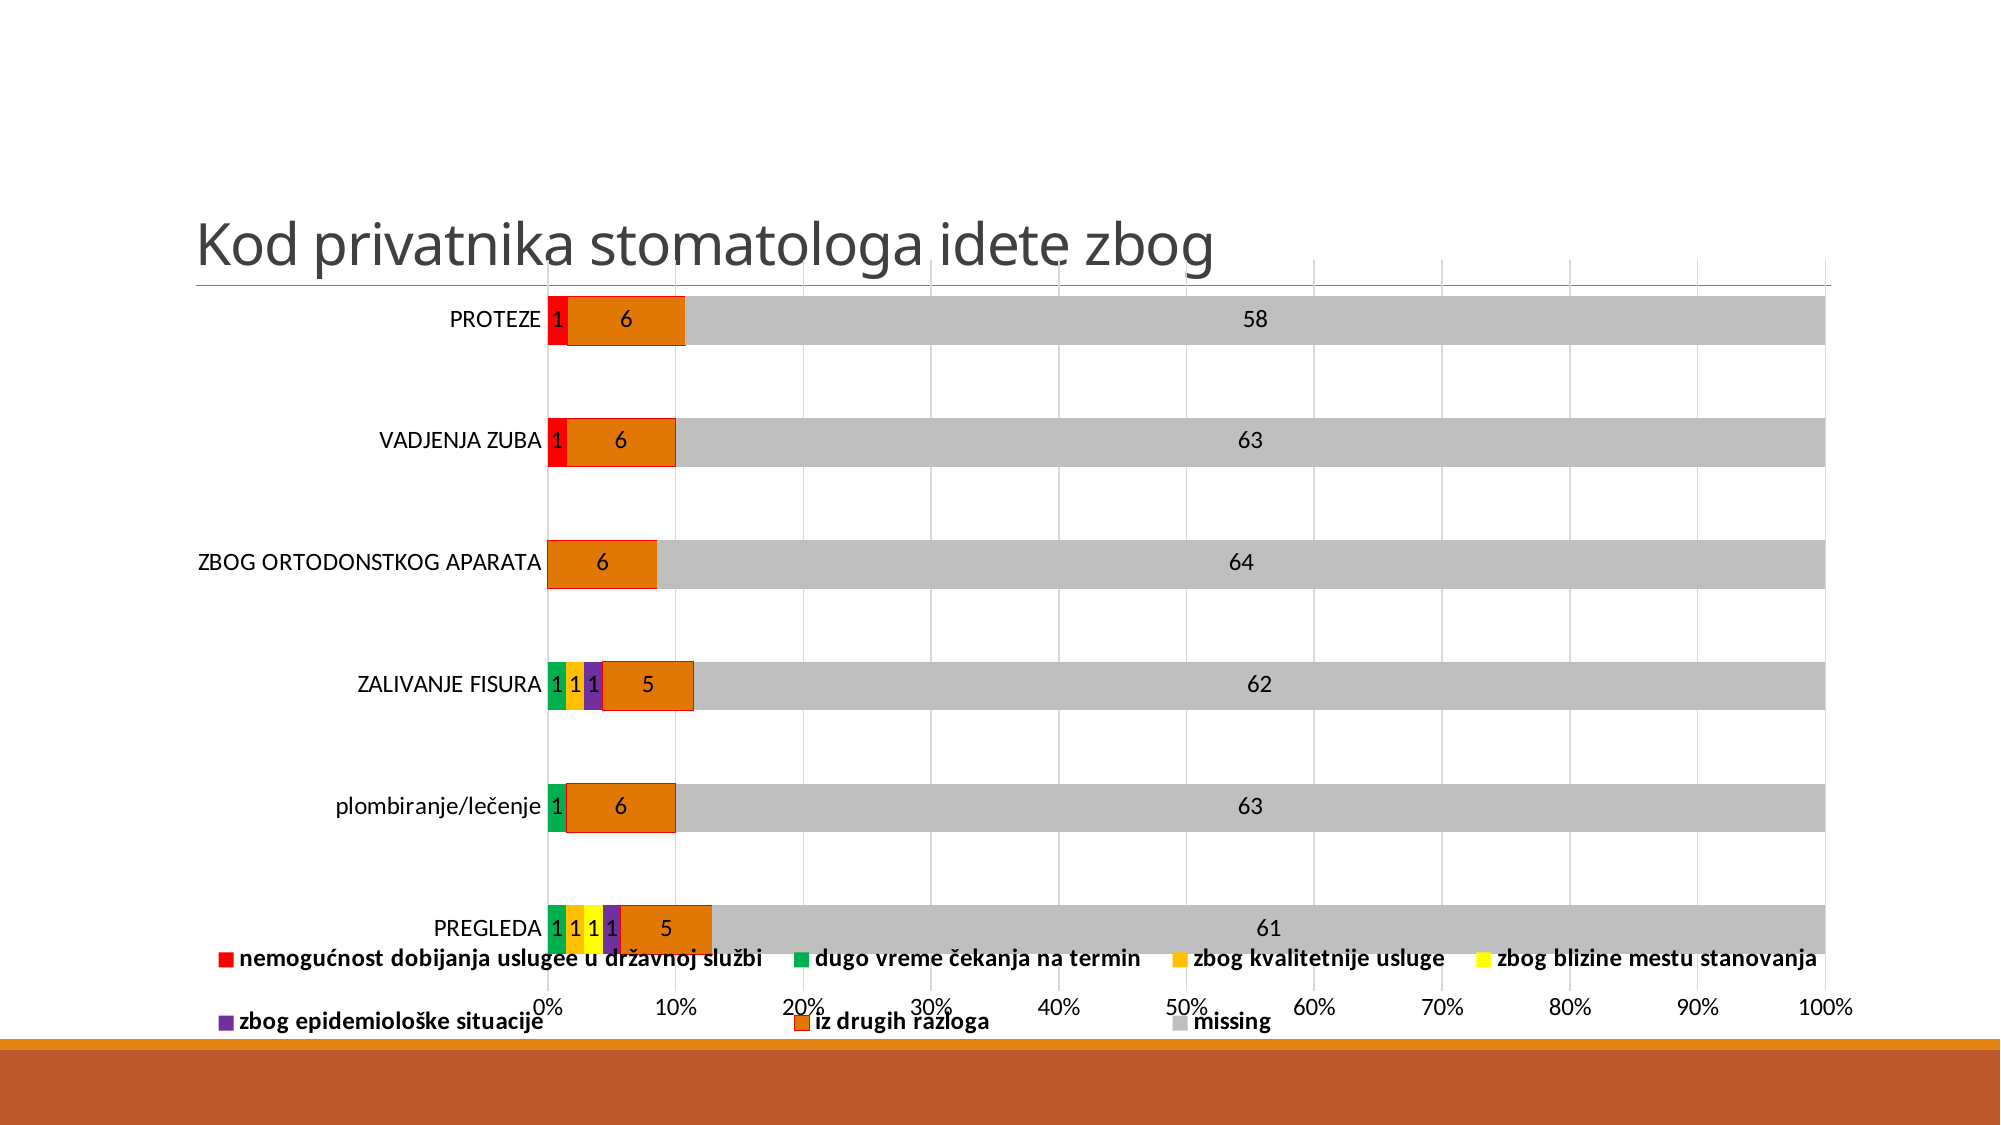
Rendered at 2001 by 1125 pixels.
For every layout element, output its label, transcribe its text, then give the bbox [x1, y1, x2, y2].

chart [163, 242, 1888, 1087]
title Kod privatnika stomatologa idete zbog [180, 47, 1830, 238]
